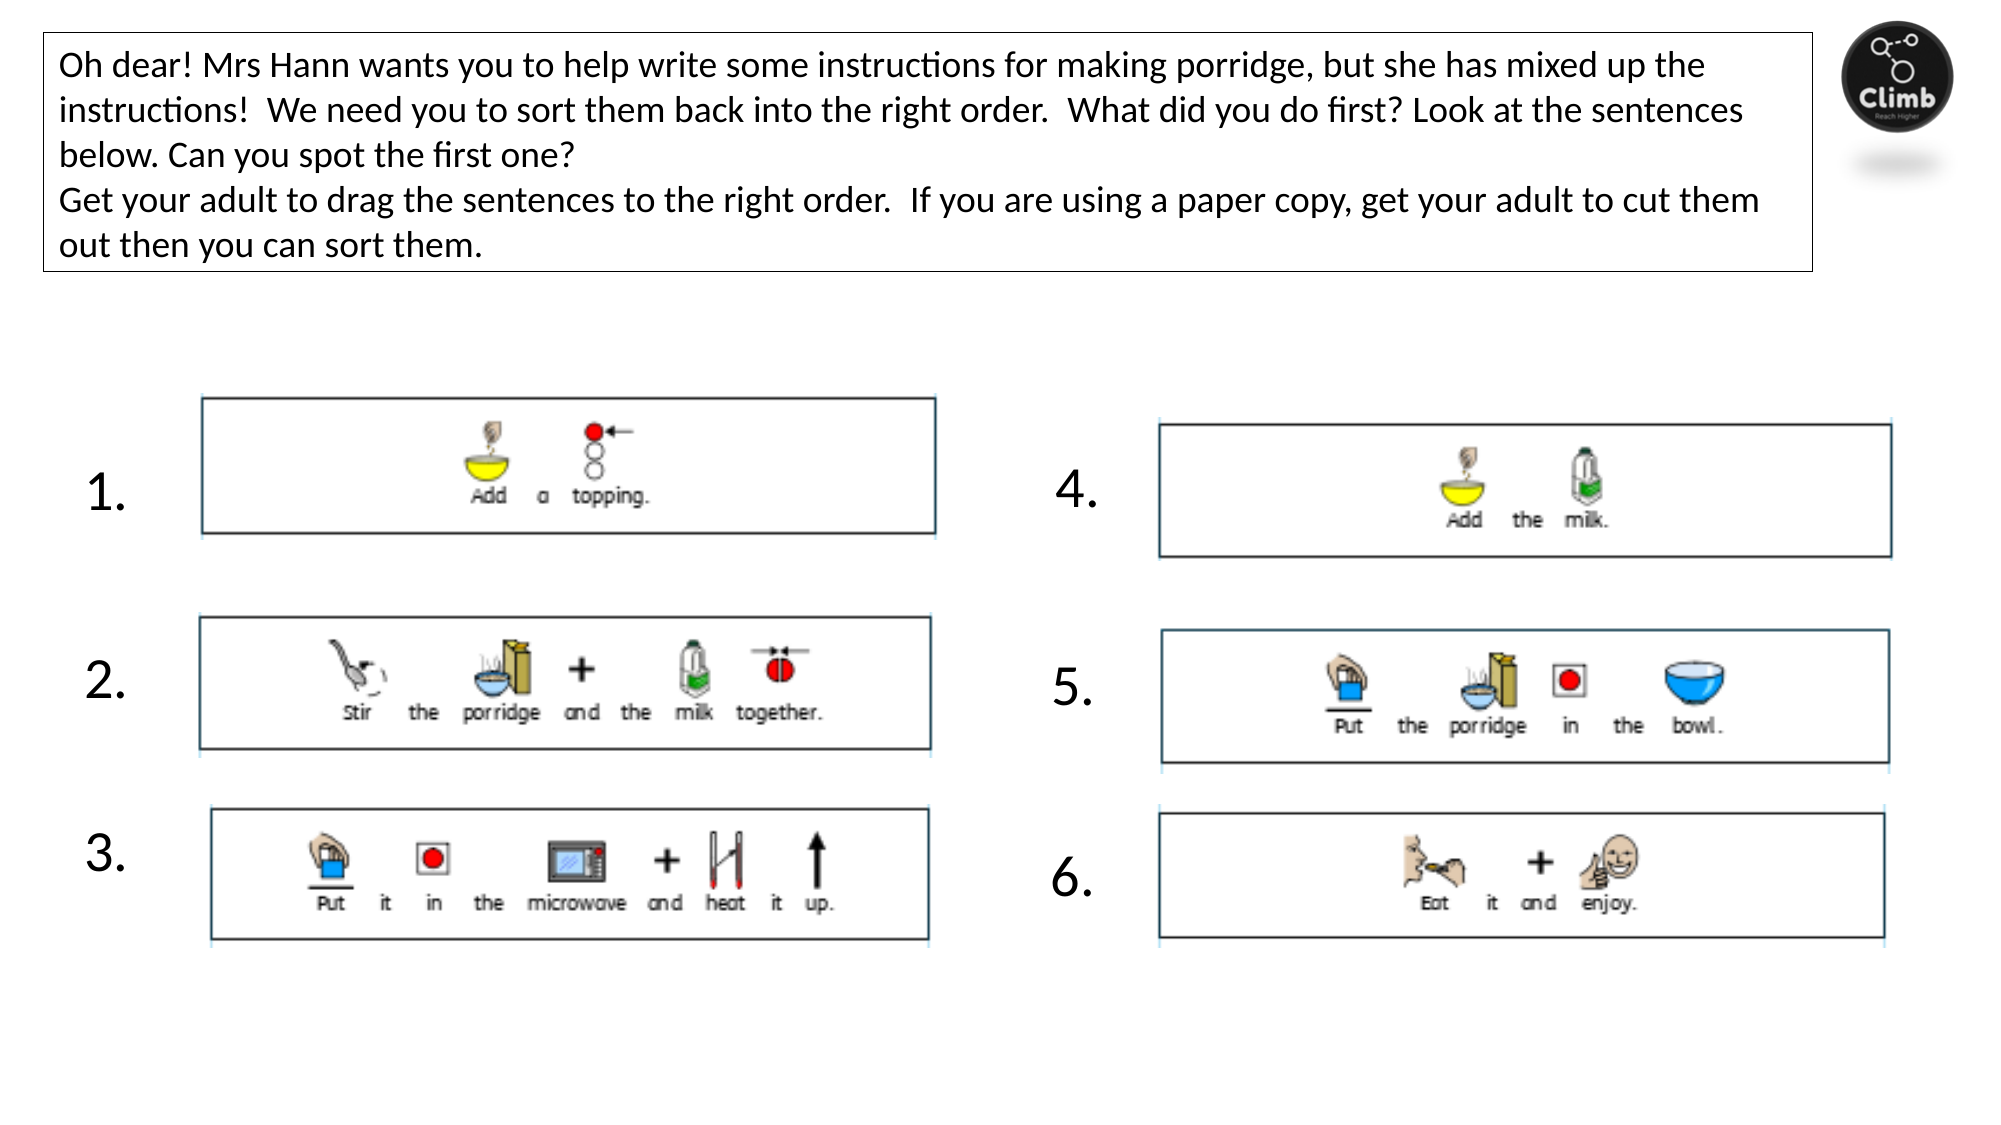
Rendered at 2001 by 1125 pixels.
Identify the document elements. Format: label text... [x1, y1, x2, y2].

text_box 1. [69, 444, 166, 530]
picture [1152, 417, 1898, 562]
picture [1152, 804, 1898, 948]
picture [197, 804, 942, 948]
text_box Oh dear! Mrs Hann wants you to help write some instructions for making porridge, but she has mixed up the instructions! We need you to sort them back into the right order. What did you do first? Look at the sentences below. Can you spot the first one? Get your adult to drag the sentences to the right order. If you are using a paper copy, get your adult to cut them out then you can sort them. [43, 32, 1813, 272]
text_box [1035, 441, 1145, 919]
picture [1152, 613, 1898, 774]
text_box 2. [69, 633, 150, 719]
text_box 3. [69, 805, 164, 891]
picture [1823, 20, 1972, 204]
picture [197, 393, 942, 540]
picture [197, 612, 942, 758]
